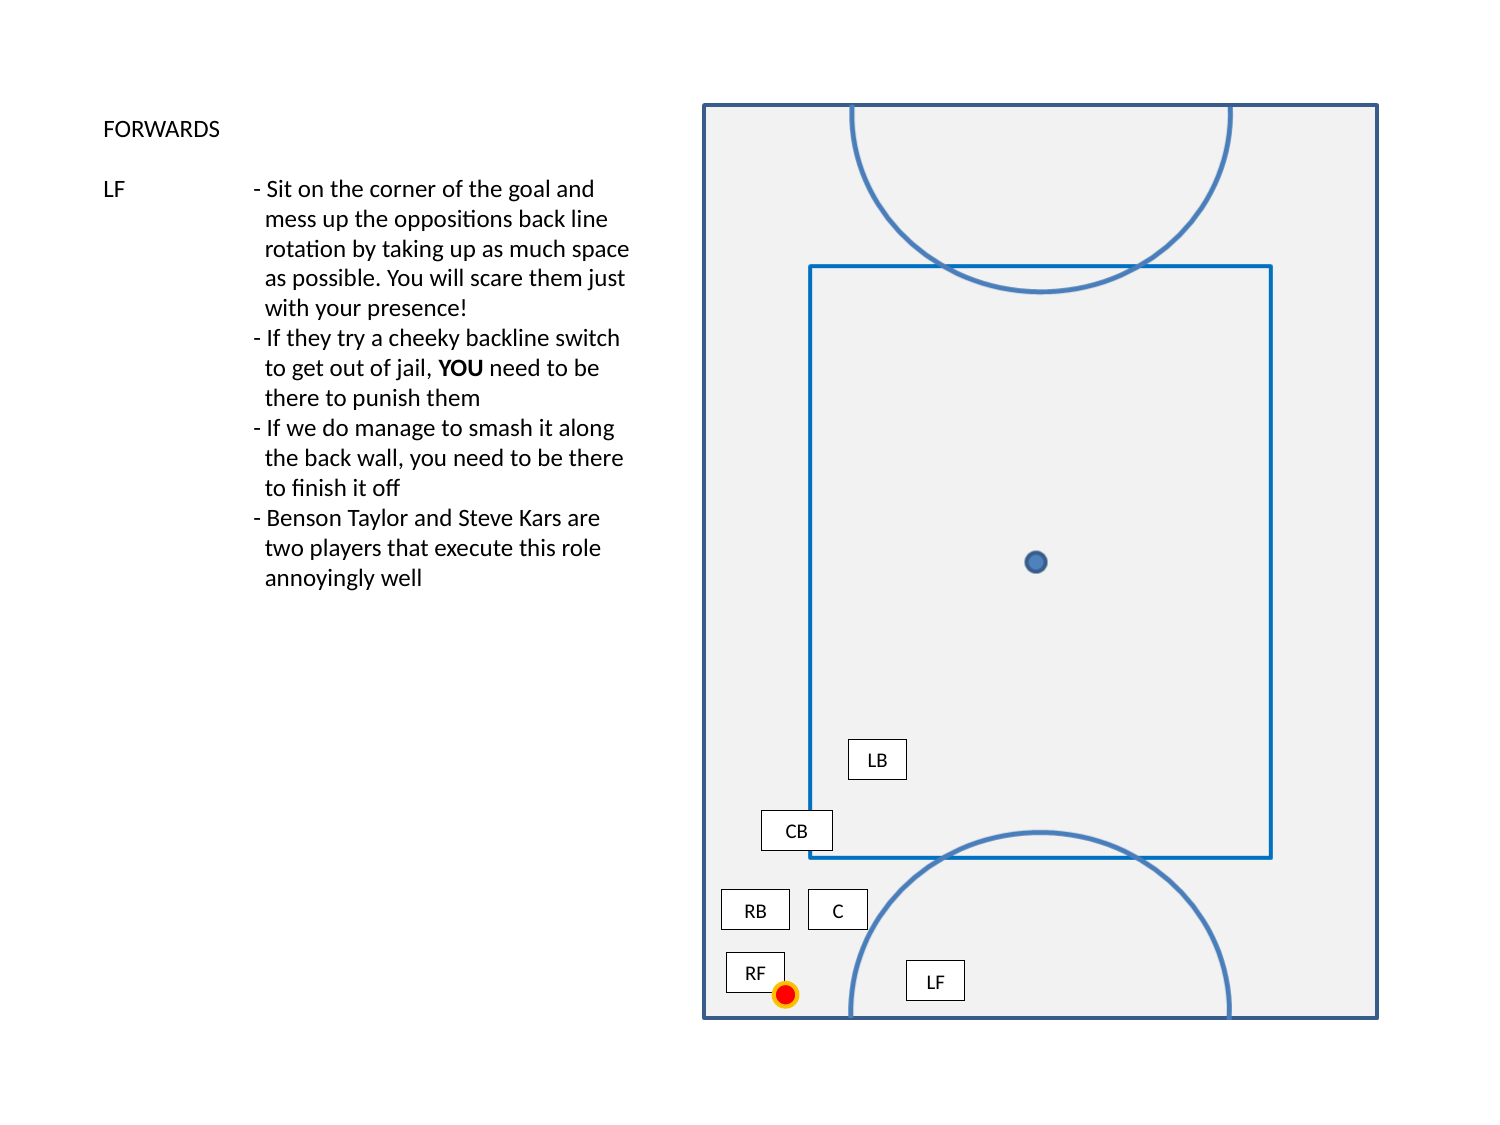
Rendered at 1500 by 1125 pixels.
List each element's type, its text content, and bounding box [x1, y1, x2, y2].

picture [702, 103, 1379, 1022]
text_box FORWARDS LF - Sit on the corner of the goal and mess up the oppositions back line rotation by taking up as much space as possible. You will scare them just with your presence! - If they try a cheeky backline switch to get out of jail, YOU need to be there to punish them - If we do manage to smash it along the back wall, you need to be there to finish it off - Benson Taylor and Steve Kars are two players that execute this role annoyingly well [88, 104, 656, 659]
